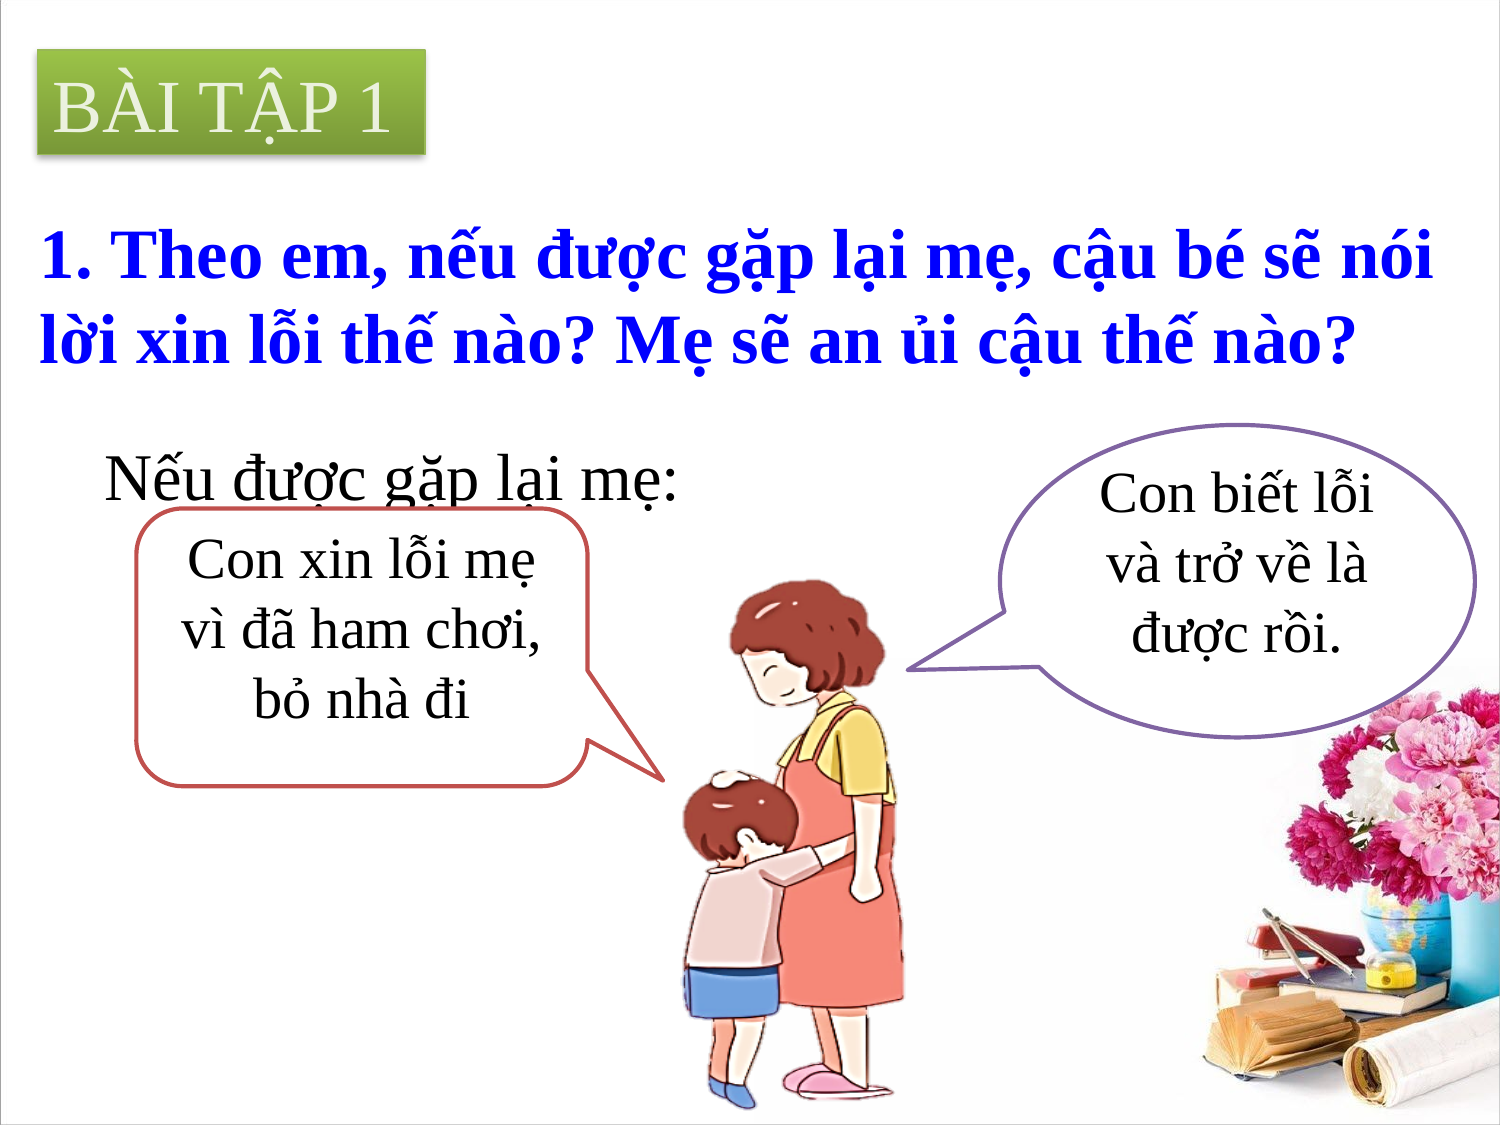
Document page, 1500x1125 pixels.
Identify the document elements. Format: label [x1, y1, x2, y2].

list [0, 0, 1500, 1125]
picture [599, 563, 947, 1125]
